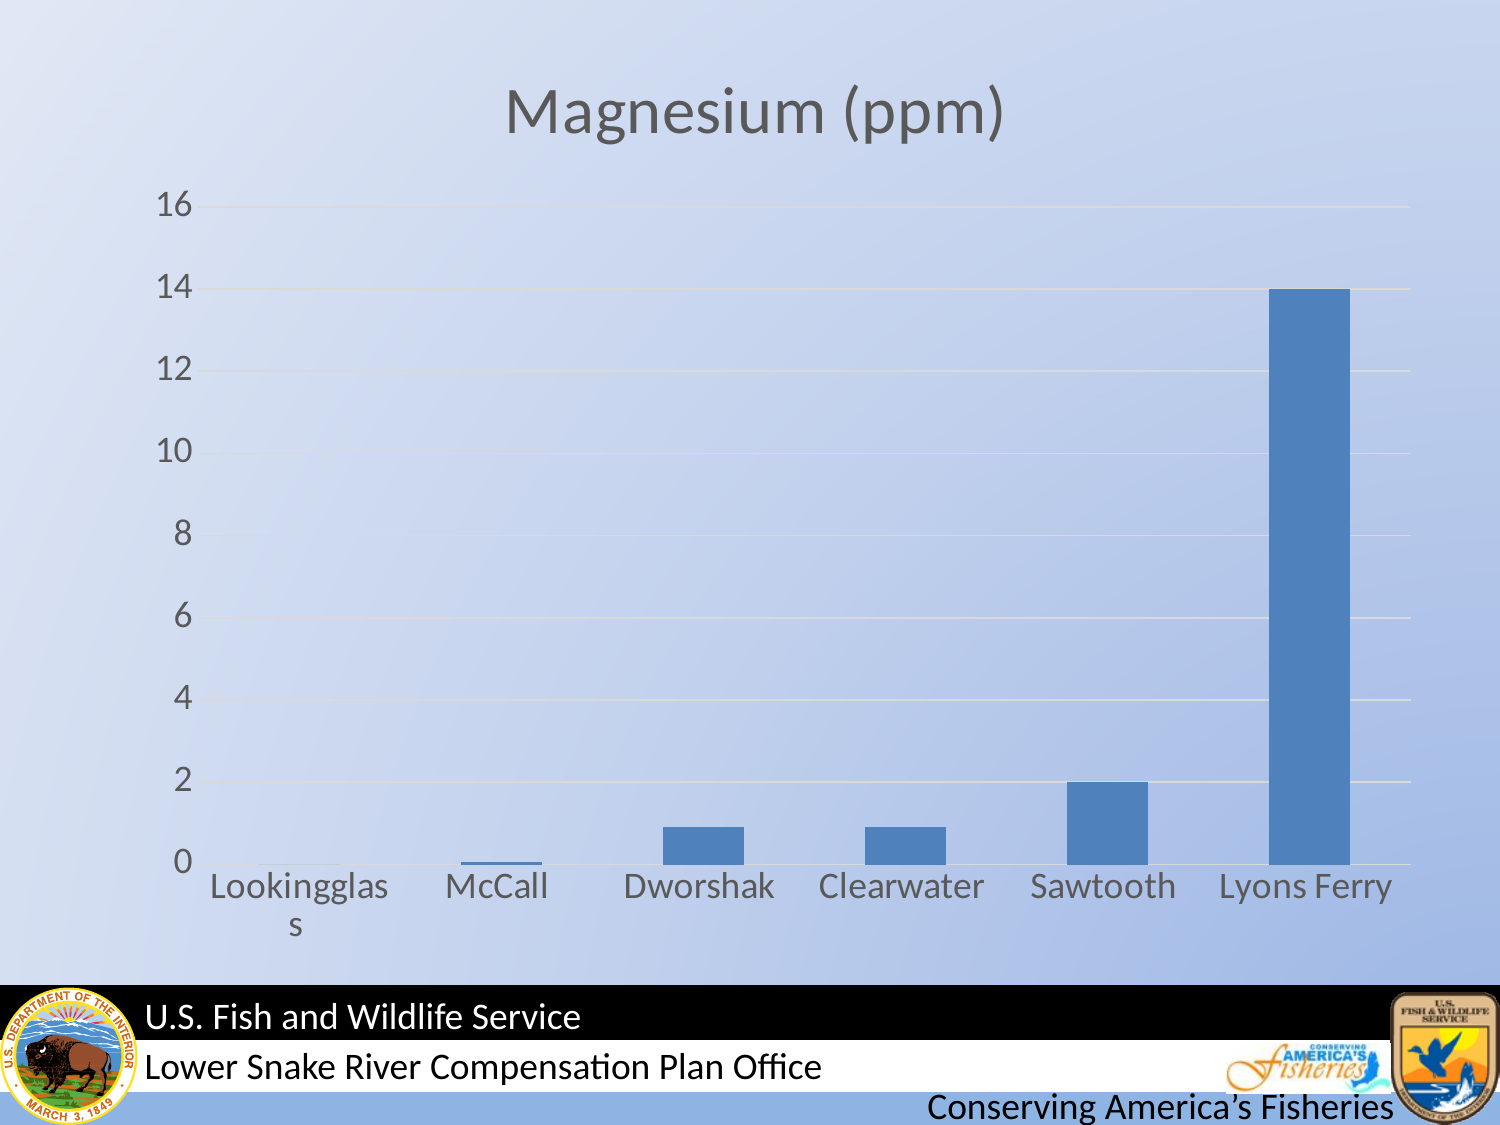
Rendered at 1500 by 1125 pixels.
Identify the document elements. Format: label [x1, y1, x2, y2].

chart [74, 37, 1438, 951]
picture [1226, 992, 1500, 1125]
picture [0, 0, 1500, 985]
